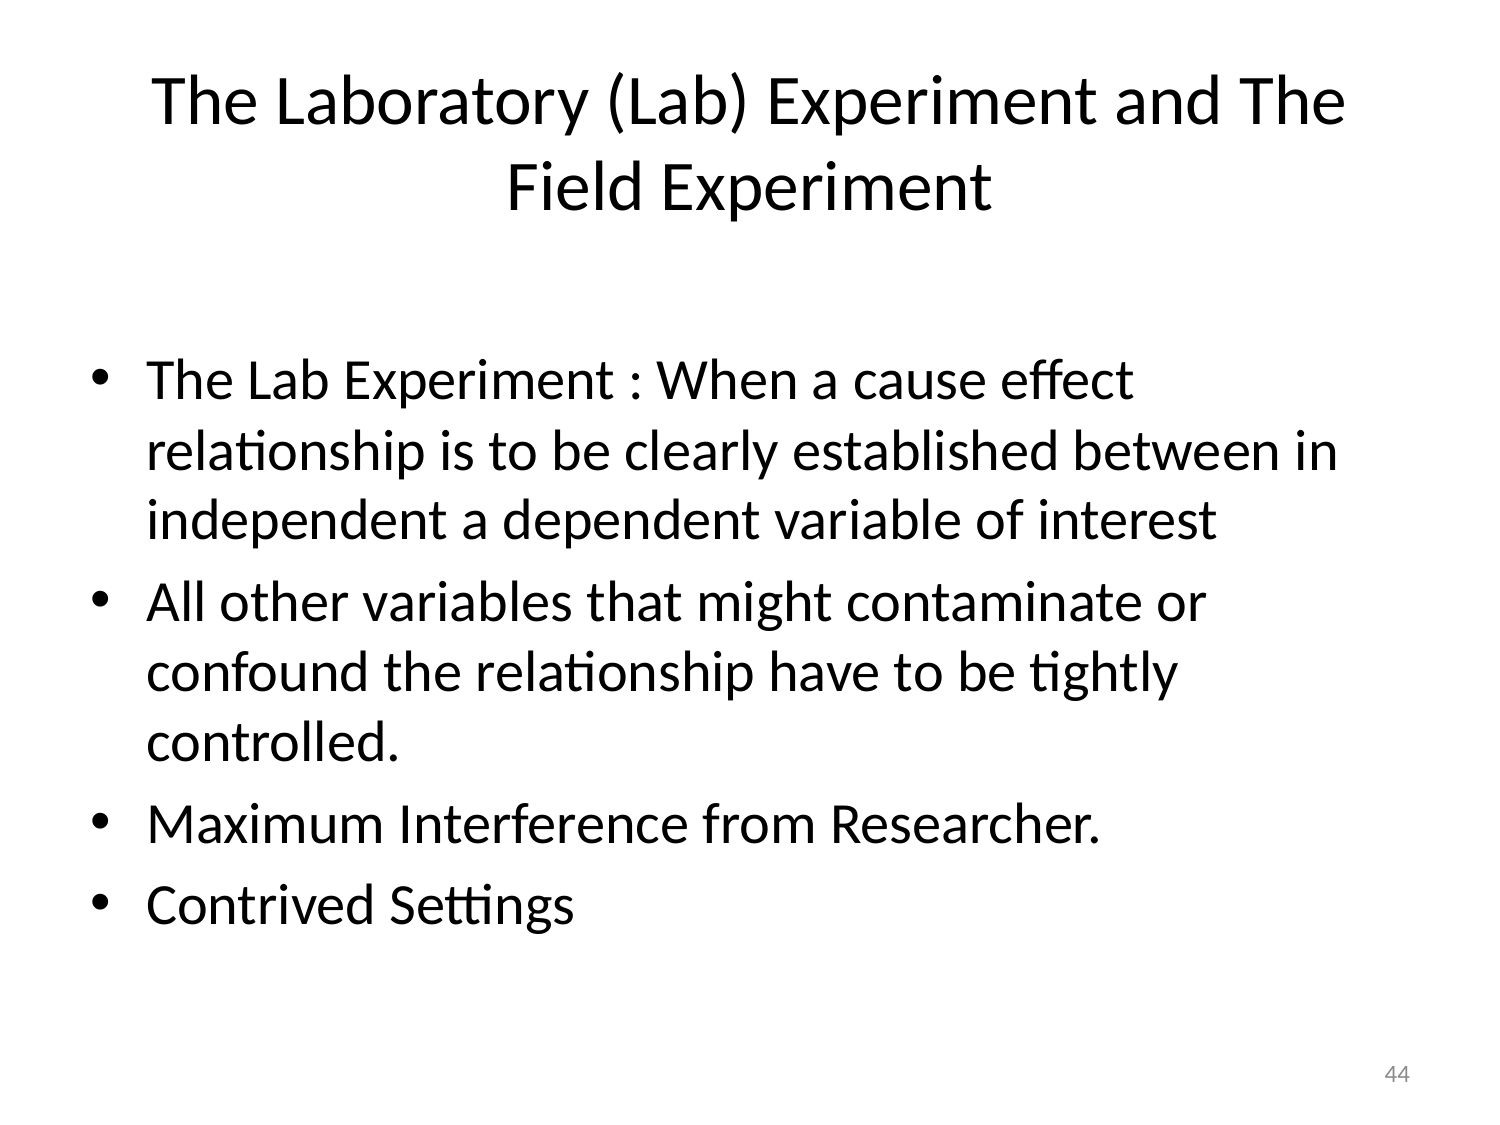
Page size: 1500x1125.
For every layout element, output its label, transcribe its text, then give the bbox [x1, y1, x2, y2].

slide_number 44 [1074, 1042, 1425, 1103]
list The Lab Experiment : When a cause effect relationship is to be clearly established between in independent a dependent variable of interest All other variables that might contaminate or confound the relationship have to be tightly controlled. Maximum Interference from Researcher. Contrived Settings [75, 262, 1425, 1005]
title The Laboratory (Lab) Experiment and The Field Experiment [75, 45, 1425, 233]
